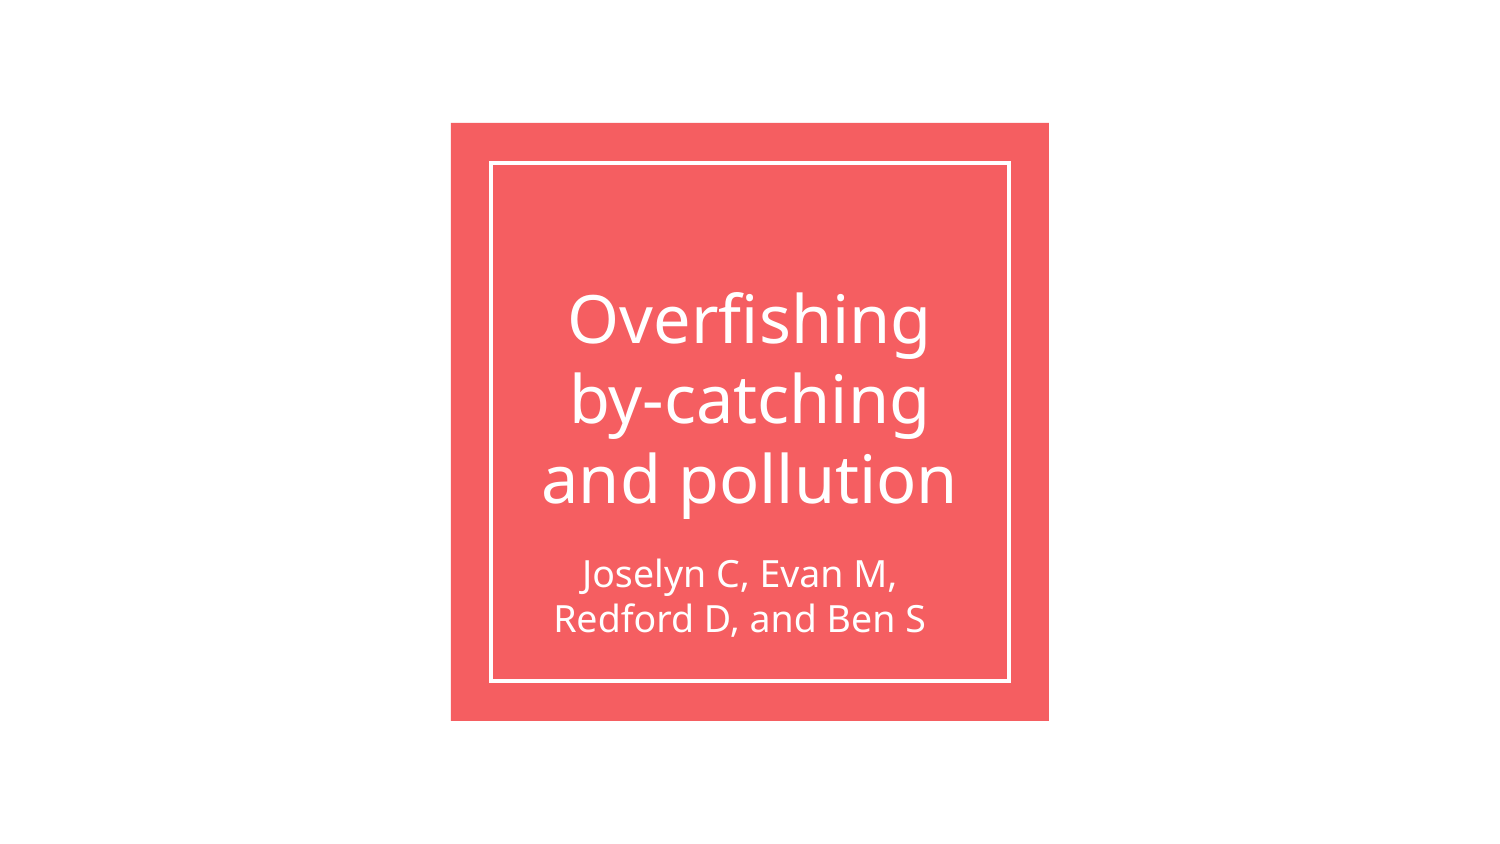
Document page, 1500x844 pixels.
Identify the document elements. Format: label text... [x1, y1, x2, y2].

title Overfishing by-catching and pollution [507, 266, 993, 527]
subtitle Joselyn C, Evan M, Redford D, and Ben S [497, 540, 982, 656]
